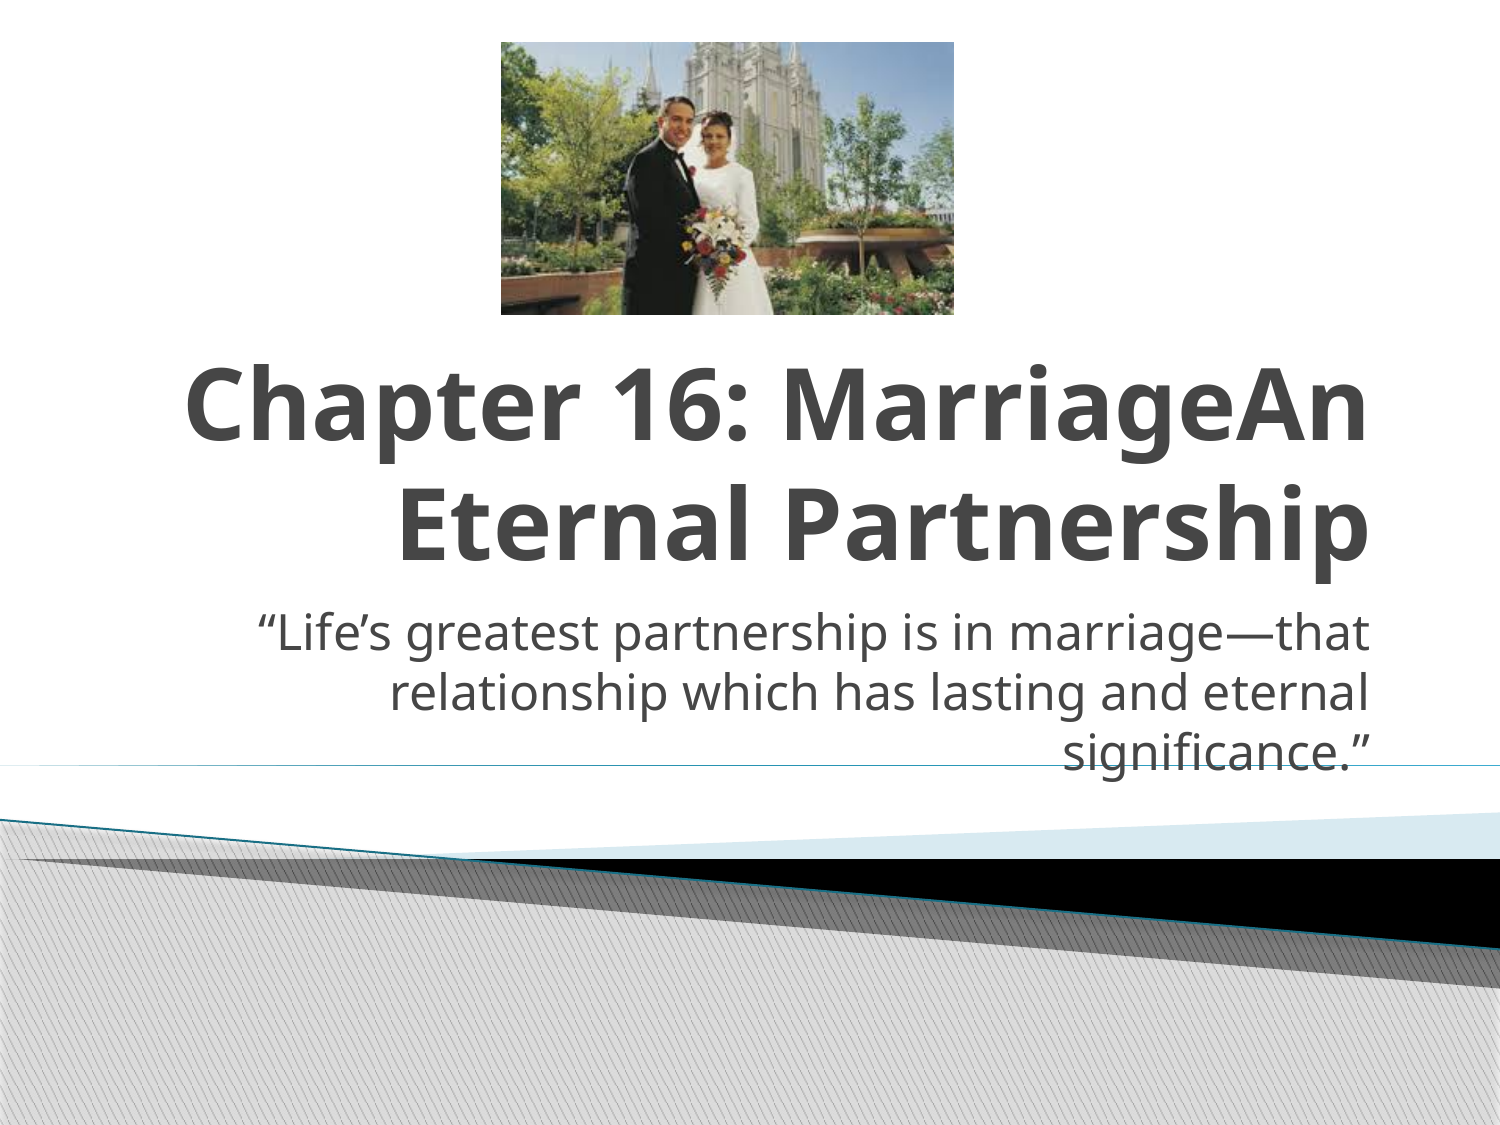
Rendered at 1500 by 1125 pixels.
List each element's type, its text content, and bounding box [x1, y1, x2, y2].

title Chapter 16: MarriageAn Eternal Partnership [112, 287, 1388, 588]
picture [5, 859, 1500, 989]
subtitle “Life’s greatest partnership is in marriage—that relationship which has lasting and eternal significance.” [112, 592, 1388, 790]
picture [501, 42, 954, 315]
